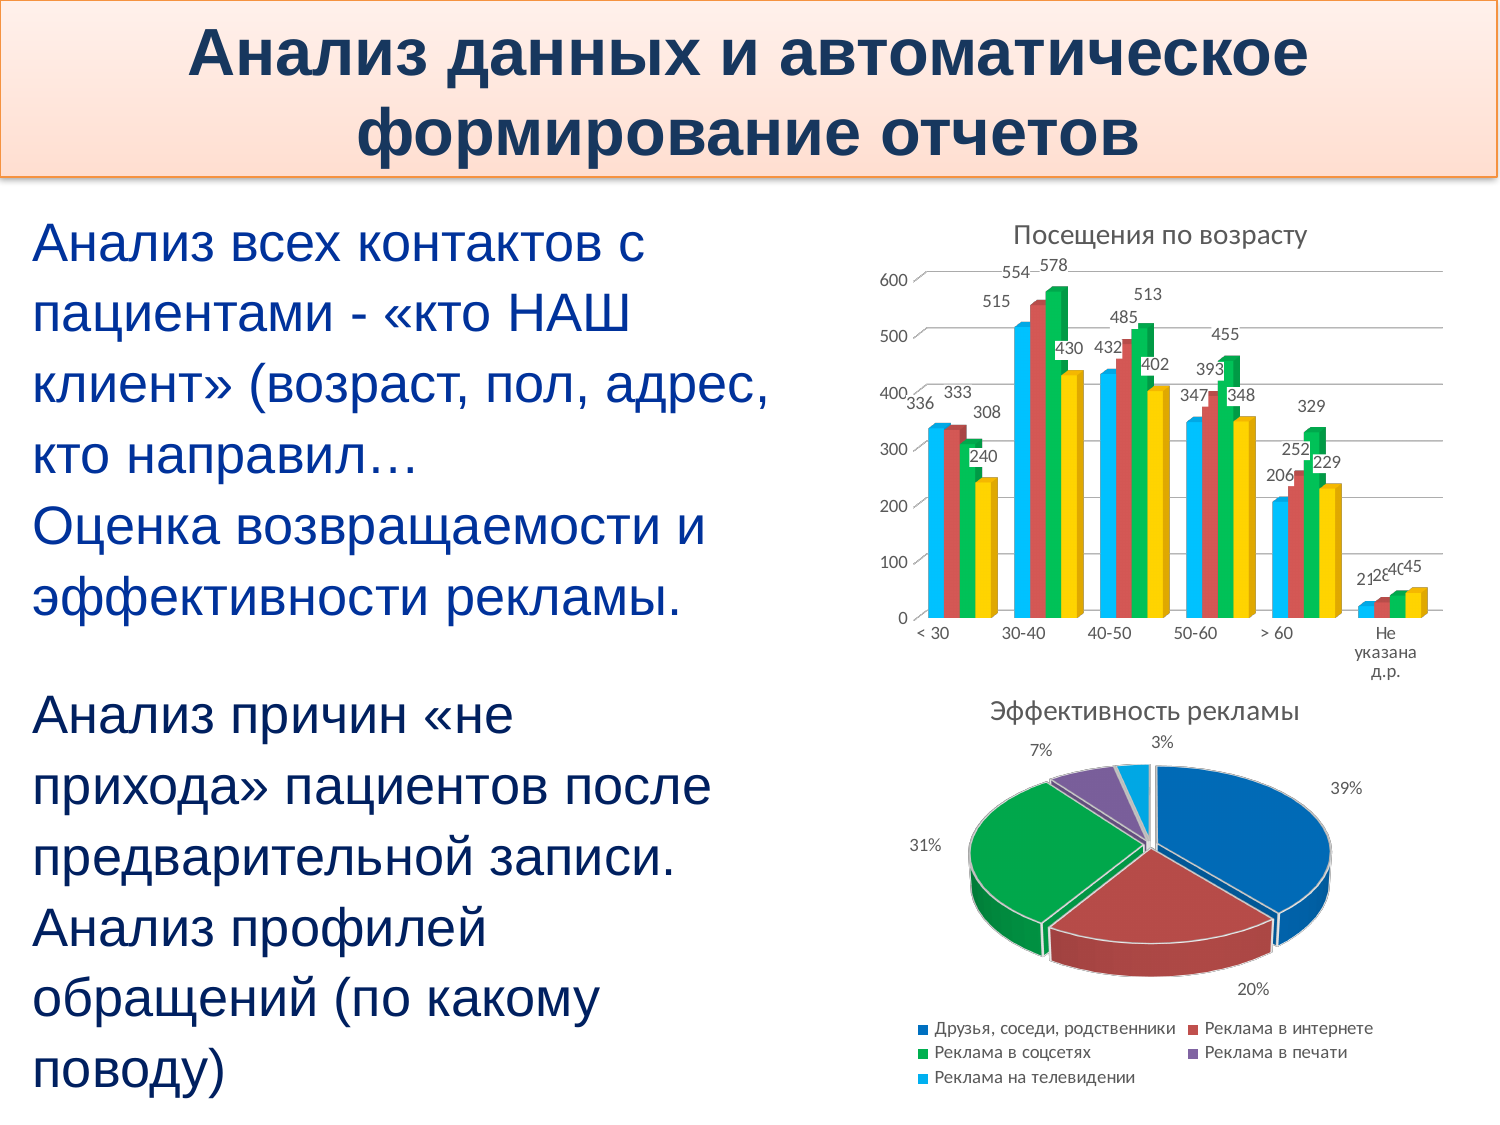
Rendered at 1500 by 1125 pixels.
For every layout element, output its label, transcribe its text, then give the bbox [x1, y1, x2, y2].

chart [808, 196, 1483, 1095]
text_box Анализ данных и автоматическое формирование отчетов [0, 0, 1498, 178]
text_box Анализ причин «не прихода» пациентов после предварительной записи. Анализ профилей обращений (по какому поводу) [17, 633, 750, 1106]
text_box Анализ всех контактов с пациентами - «кто НАШ клиент» (возраст, пол, адрес, кто направил… Оценка возвращаемости и эффективности рекламы. [17, 208, 854, 634]
